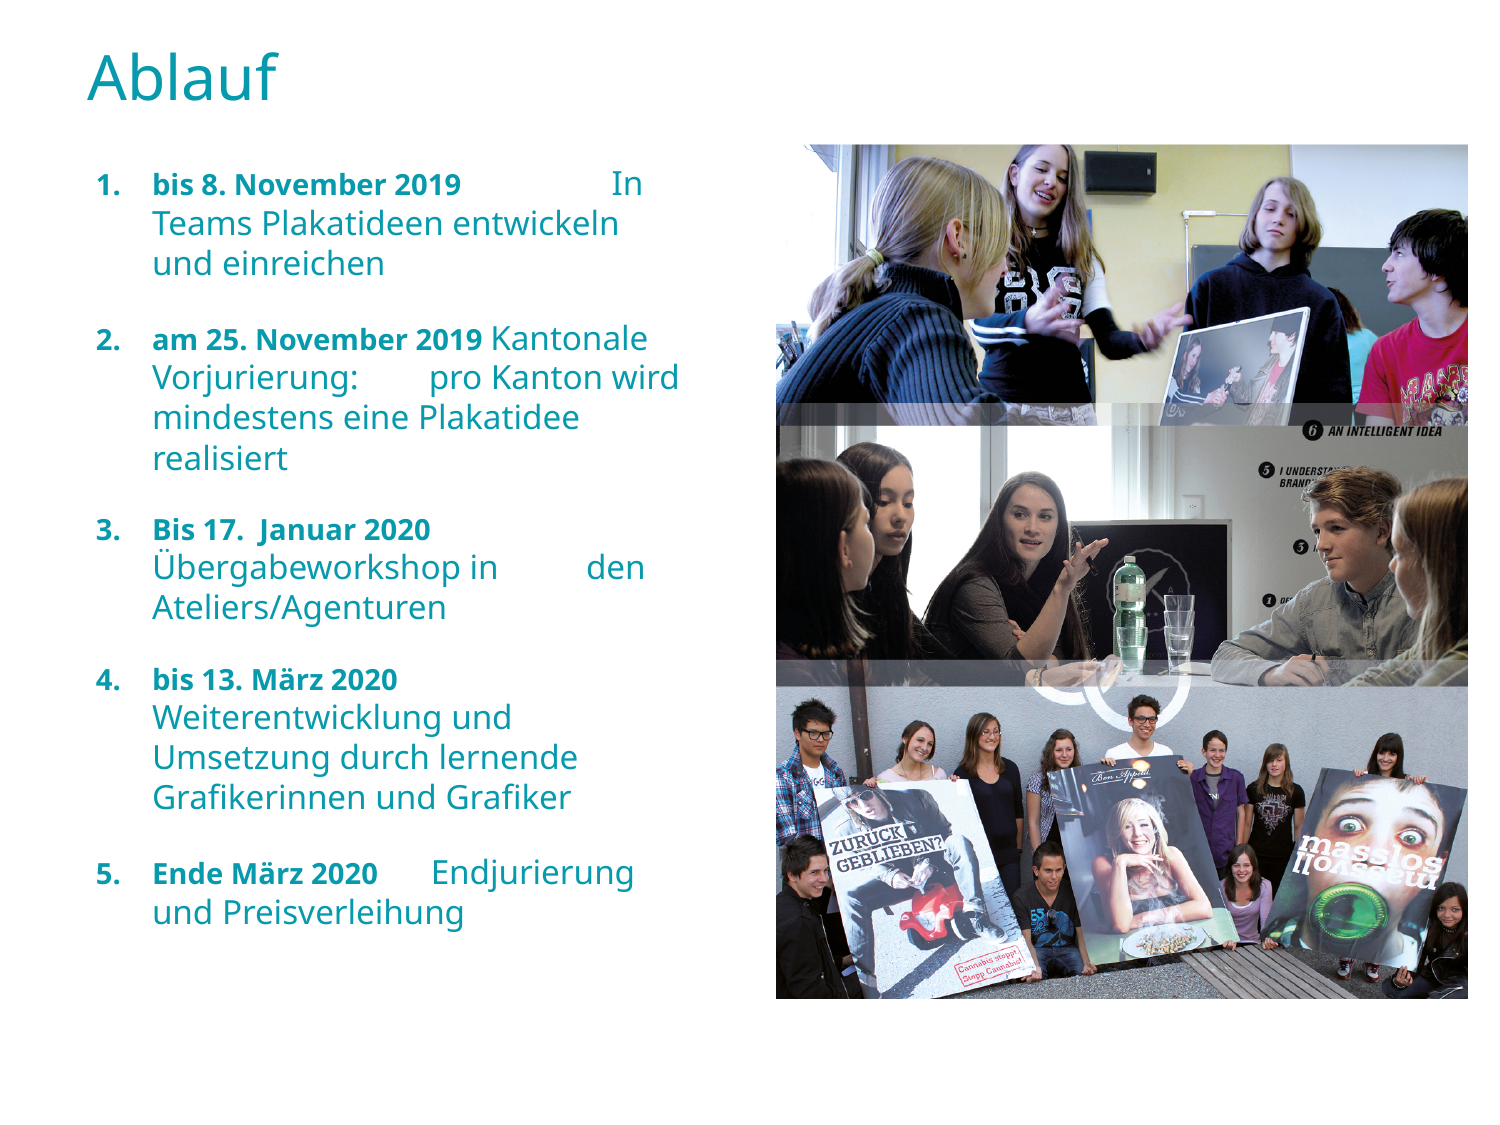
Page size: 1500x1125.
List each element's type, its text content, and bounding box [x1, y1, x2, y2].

text_box Ablauf [72, 31, 942, 121]
text_box bis 8. November 2019 In Teams Plakatideen entwickeln und einreichen am 25. November 2019 Kantonale Vorjurierung: pro Kanton wird mindestens eine Plakatidee realisiert Bis 17. Januar 2020 Übergabeworkshop in den Ateliers/Agenturen bis 13. März 2020 Weiterentwicklung und Umsetzung durch lernende Grafikerinnen und Grafiker Ende März 2020 Endjurierung und Preisverleihung [81, 154, 706, 1029]
picture [776, 144, 1468, 999]
